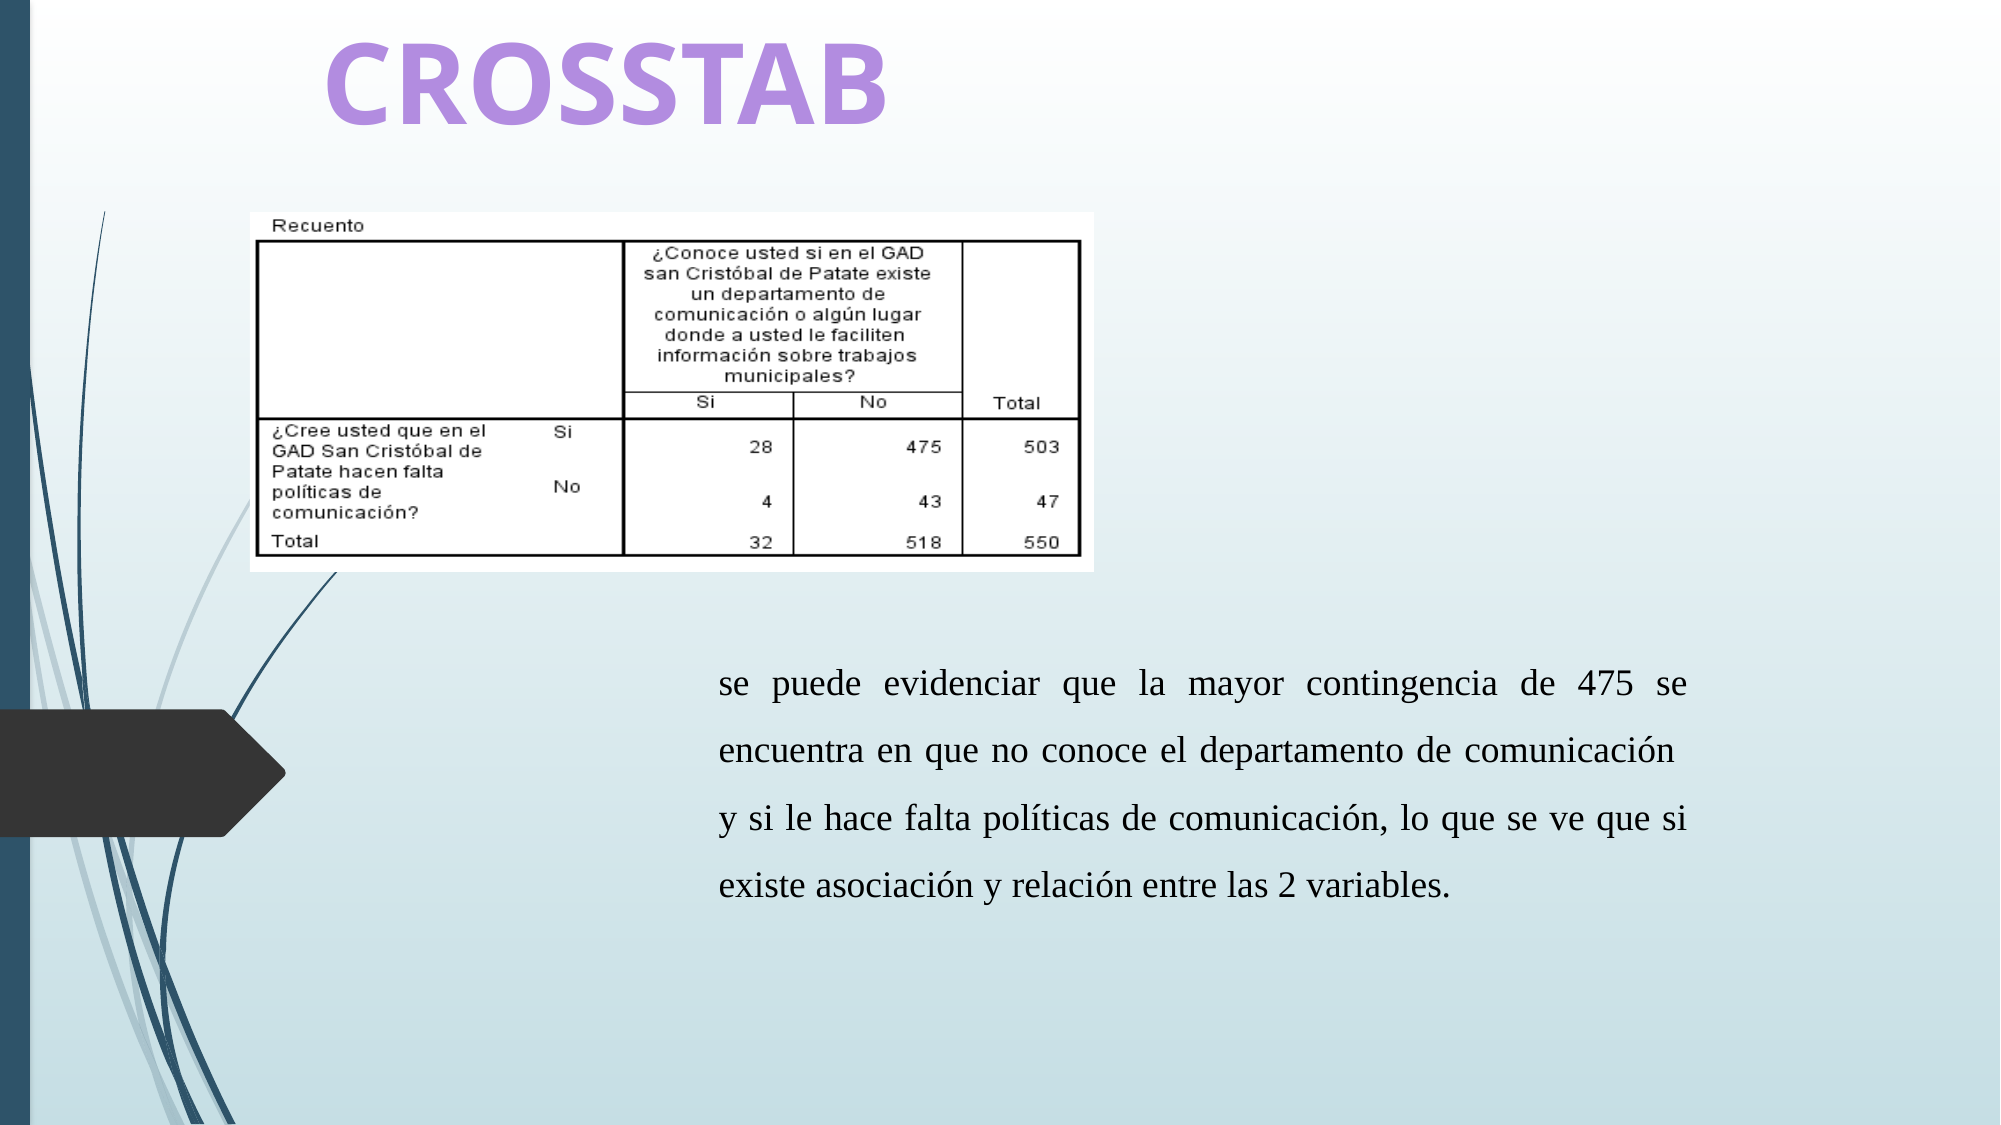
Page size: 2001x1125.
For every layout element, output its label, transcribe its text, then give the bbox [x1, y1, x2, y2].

picture [249, 211, 1119, 572]
text_box CROSSTAB [306, 4, 907, 155]
text_box se puede evidenciar que la mayor contingencia de 475 se encuentra en que no conoce el departamento de comunicación y si le hace falta políticas de comunicación, lo que se ve que si existe asociación y relación entre las 2 variables. [703, 627, 1704, 913]
